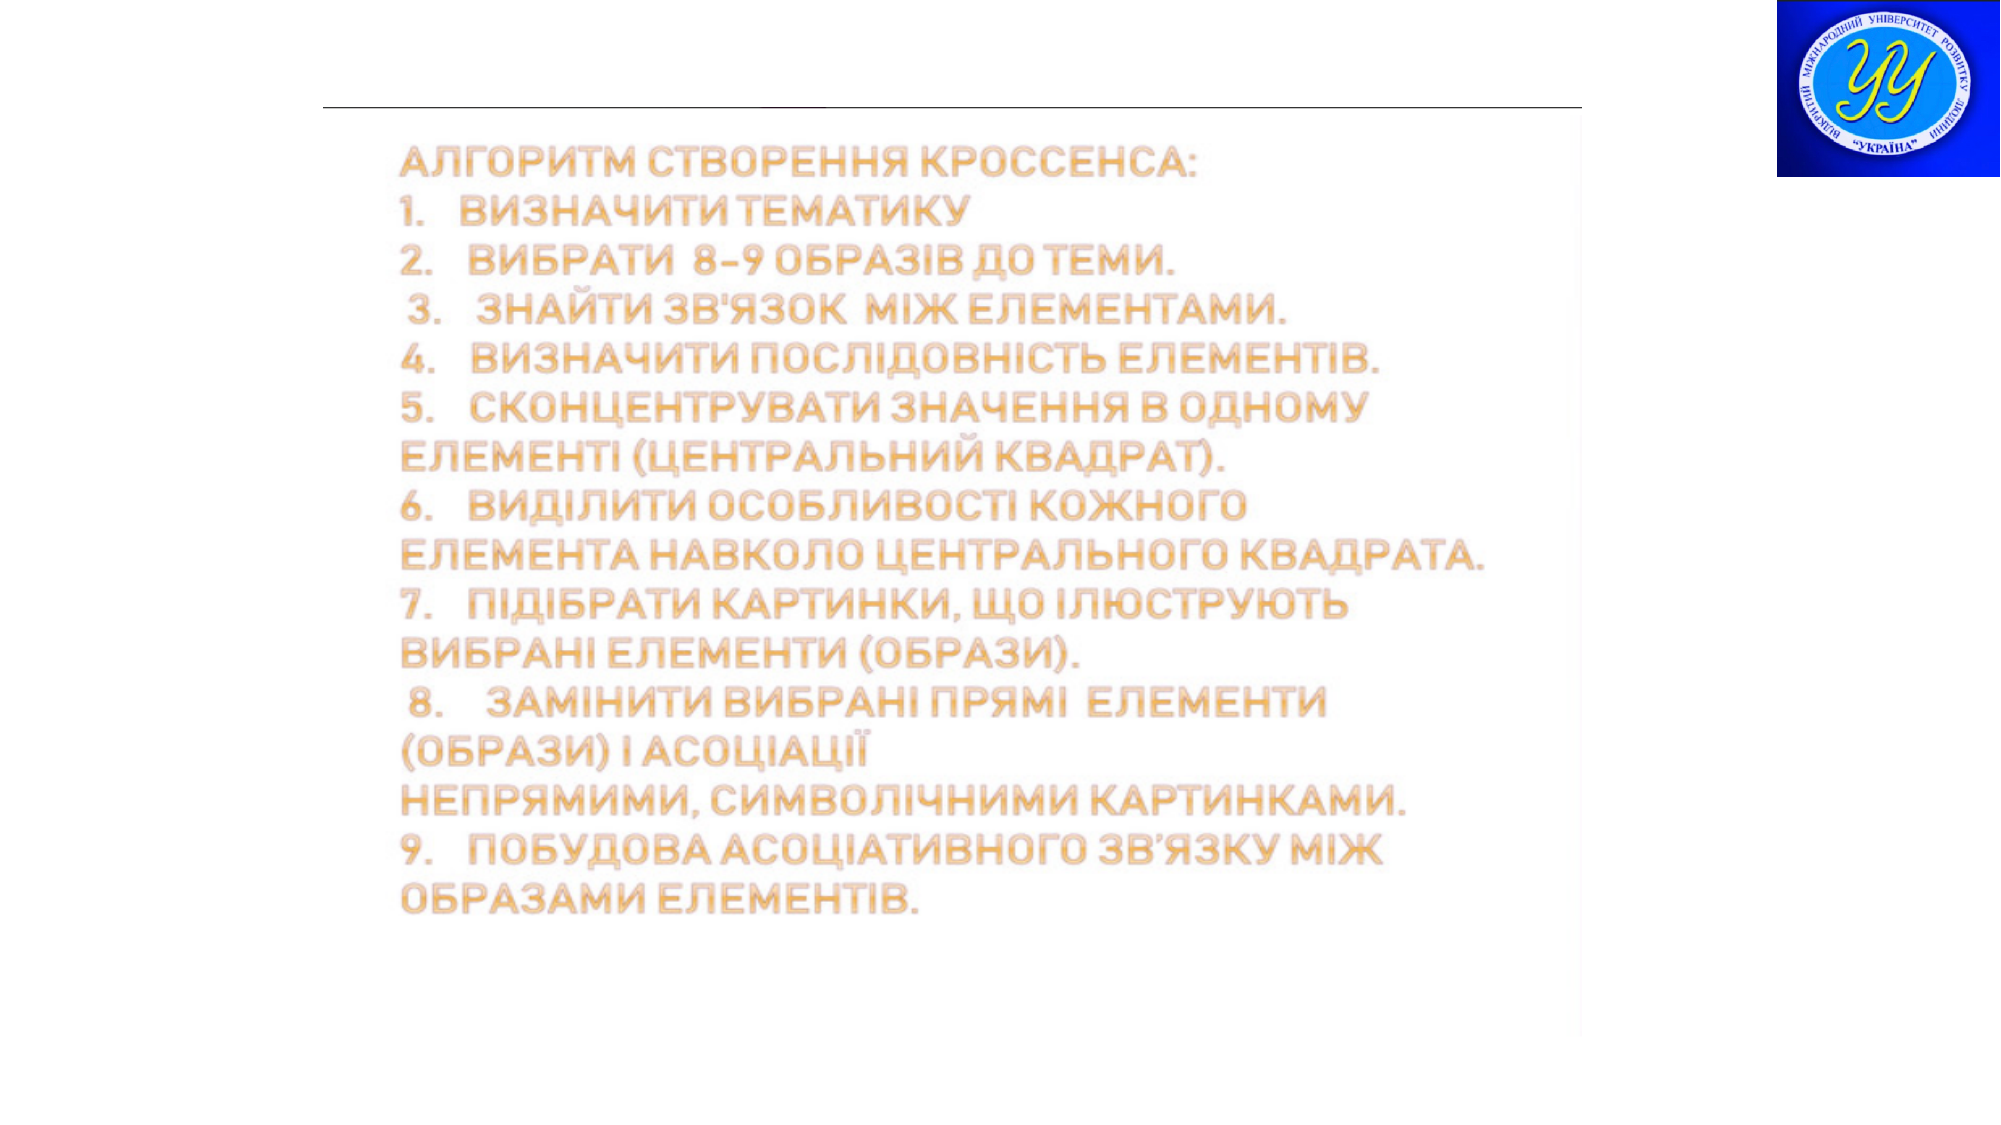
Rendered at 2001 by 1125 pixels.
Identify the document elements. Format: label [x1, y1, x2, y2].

picture [1777, 0, 2000, 177]
picture [323, 107, 1582, 1038]
